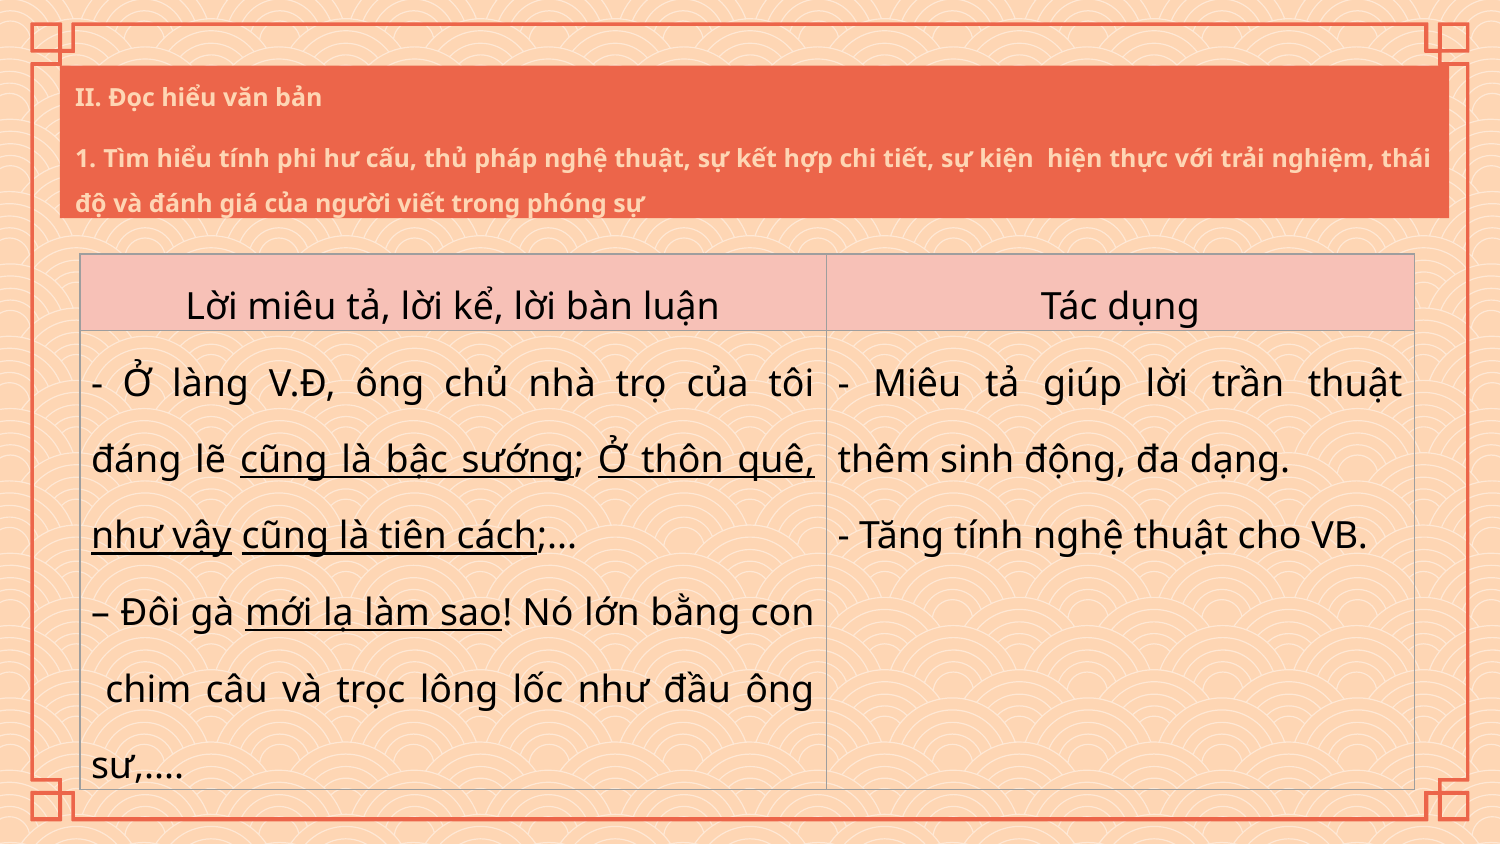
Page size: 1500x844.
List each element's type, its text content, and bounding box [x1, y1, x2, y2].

text_box II. Đọc hiểu văn bản 1. Tìm hiểu tính phi hư cấu, thủ pháp nghệ thuật, sự kết hợp chi tiết, sự kiện hiện thực với trải nghiệm, thái độ và đánh giá của người viết trong phóng sự [59, 65, 1450, 219]
table_header Lời miêu tả, lời kể, lời bàn luận [81, 255, 826, 330]
table_header Tác dụng [827, 255, 1414, 330]
table_cell - Miêu tả giúp lời trần thuật thêm sinh động, đa dạng. - Tăng tính nghệ thuật cho VB. [827, 331, 1414, 789]
table_cell - Ở làng V.Đ, ông chủ nhà trọ của tôi đáng lẽ cũng là bậc sướng; Ở thôn quê, như vậy cũng là tiên cách;... – Đôi gà mới lạ làm sao! Nó lớn bằng con chim câu và trọc lông lốc như đầu ông sư,.... [81, 331, 826, 789]
